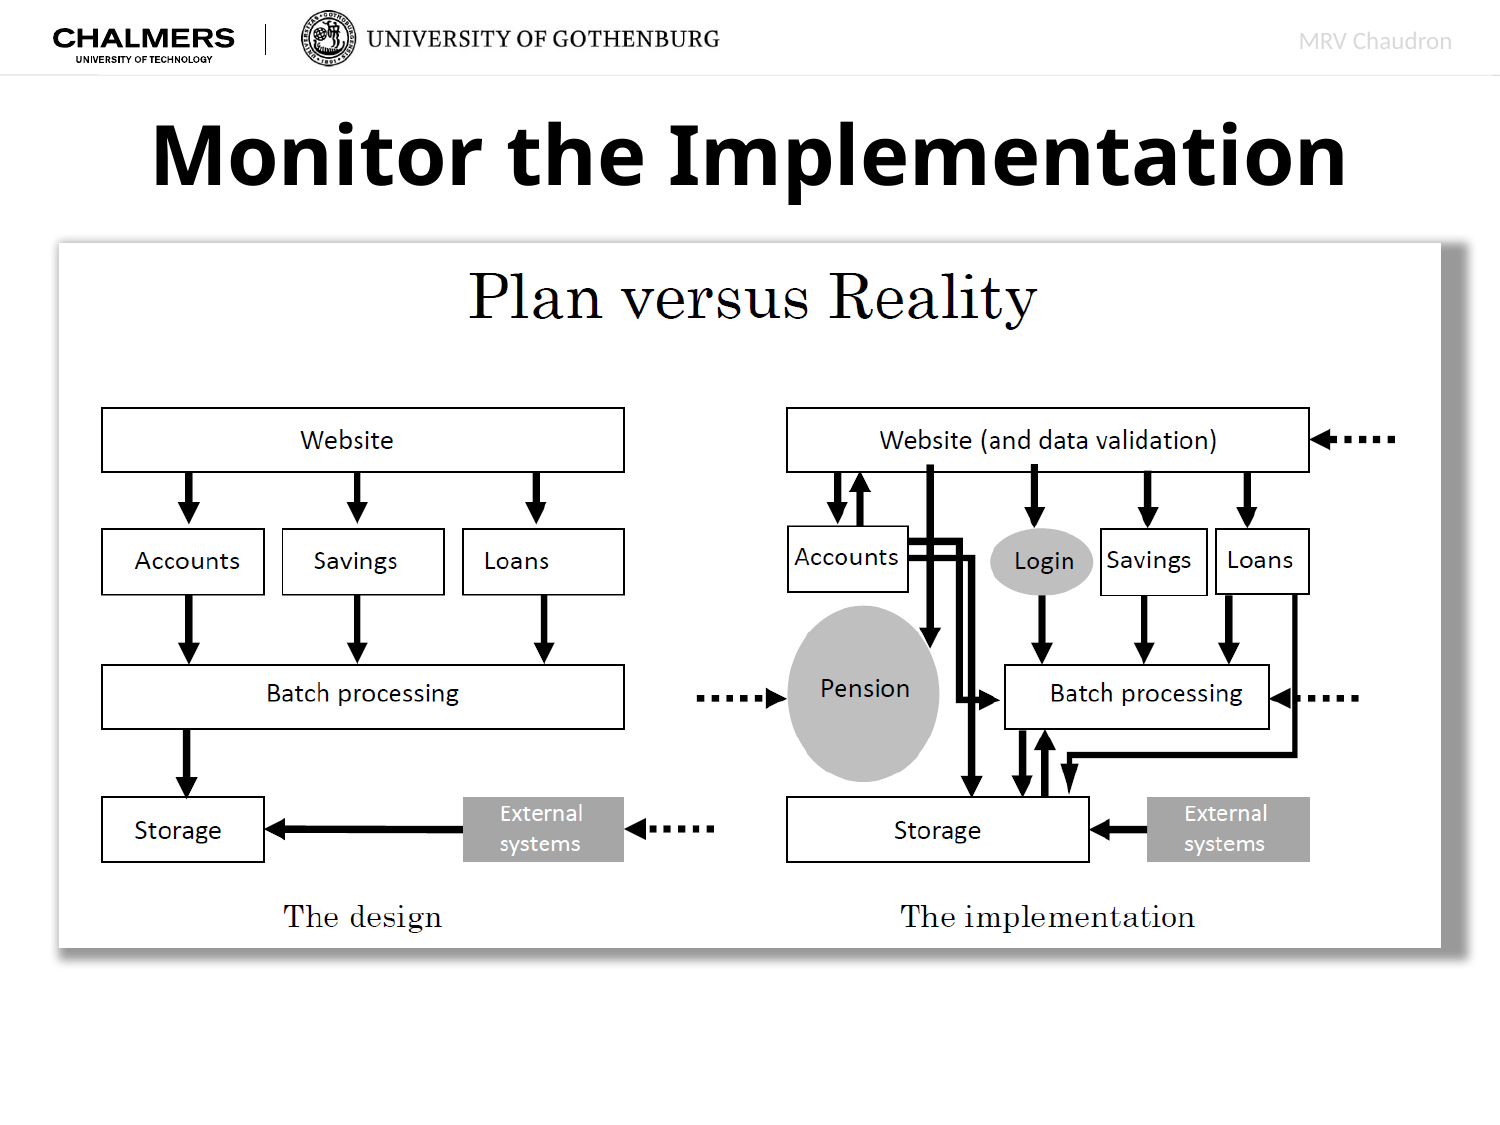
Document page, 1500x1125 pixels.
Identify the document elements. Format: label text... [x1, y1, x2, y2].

title Monitor the Implementation [0, 90, 1500, 215]
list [58, 243, 1442, 948]
picture [301, 10, 720, 67]
